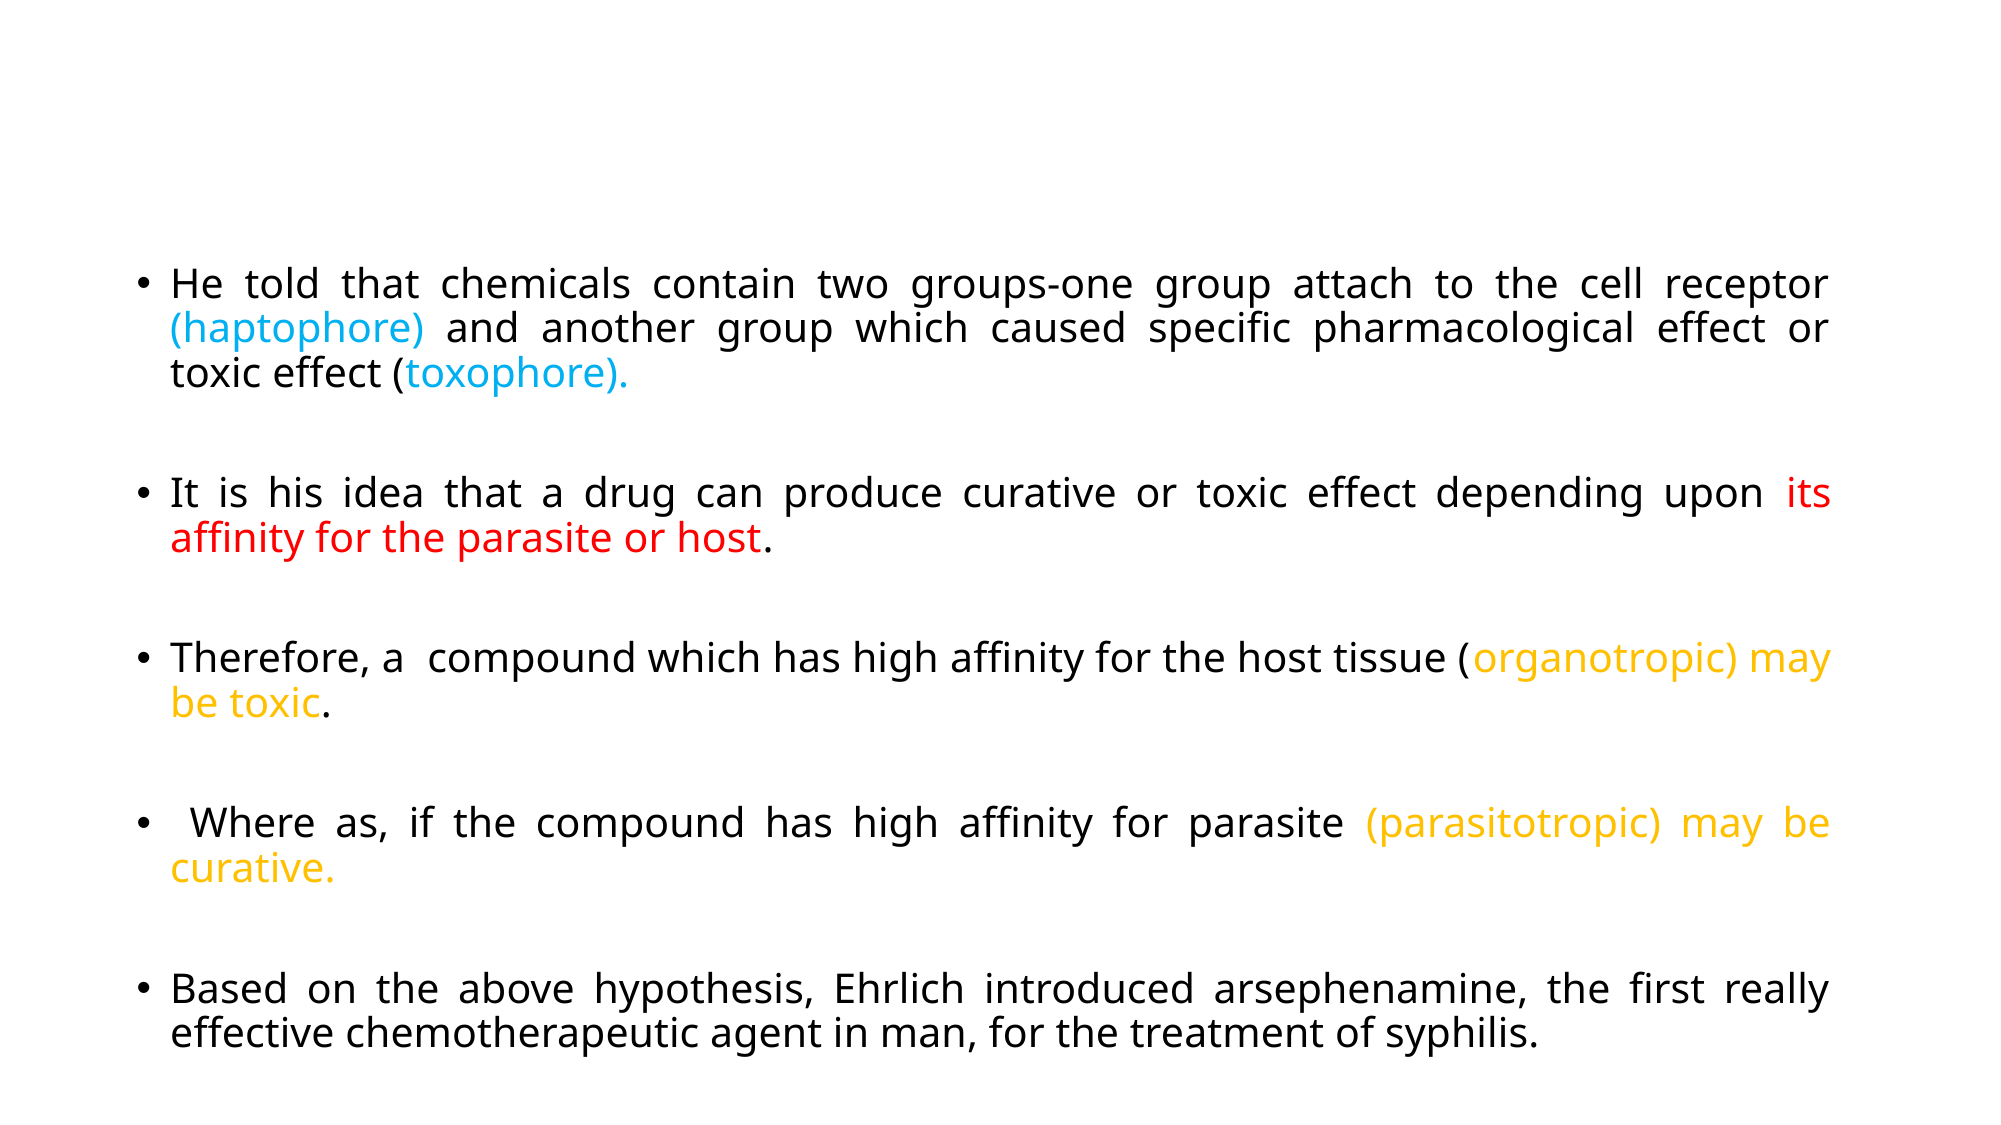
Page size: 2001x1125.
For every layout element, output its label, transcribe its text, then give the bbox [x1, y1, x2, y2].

list He told that chemicals contain two groups-one group attach to the cell receptor (haptophore) and another group which caused specific pharmacological effect or toxic effect (toxophore). It is his idea that a drug can produce curative or toxic effect depending upon its affinity for the parasite or host. Therefore, a compound which has high affinity for the host tissue (organotropic) may be toxic. Where as, if the compound has high affinity for parasite (parasitotropic) may be curative. Based on the above hypothesis, Ehrlich introduced arsephenamine, the first really effective chemotherapeutic agent in man, for the treatment of syphilis. [121, 255, 1847, 1074]
